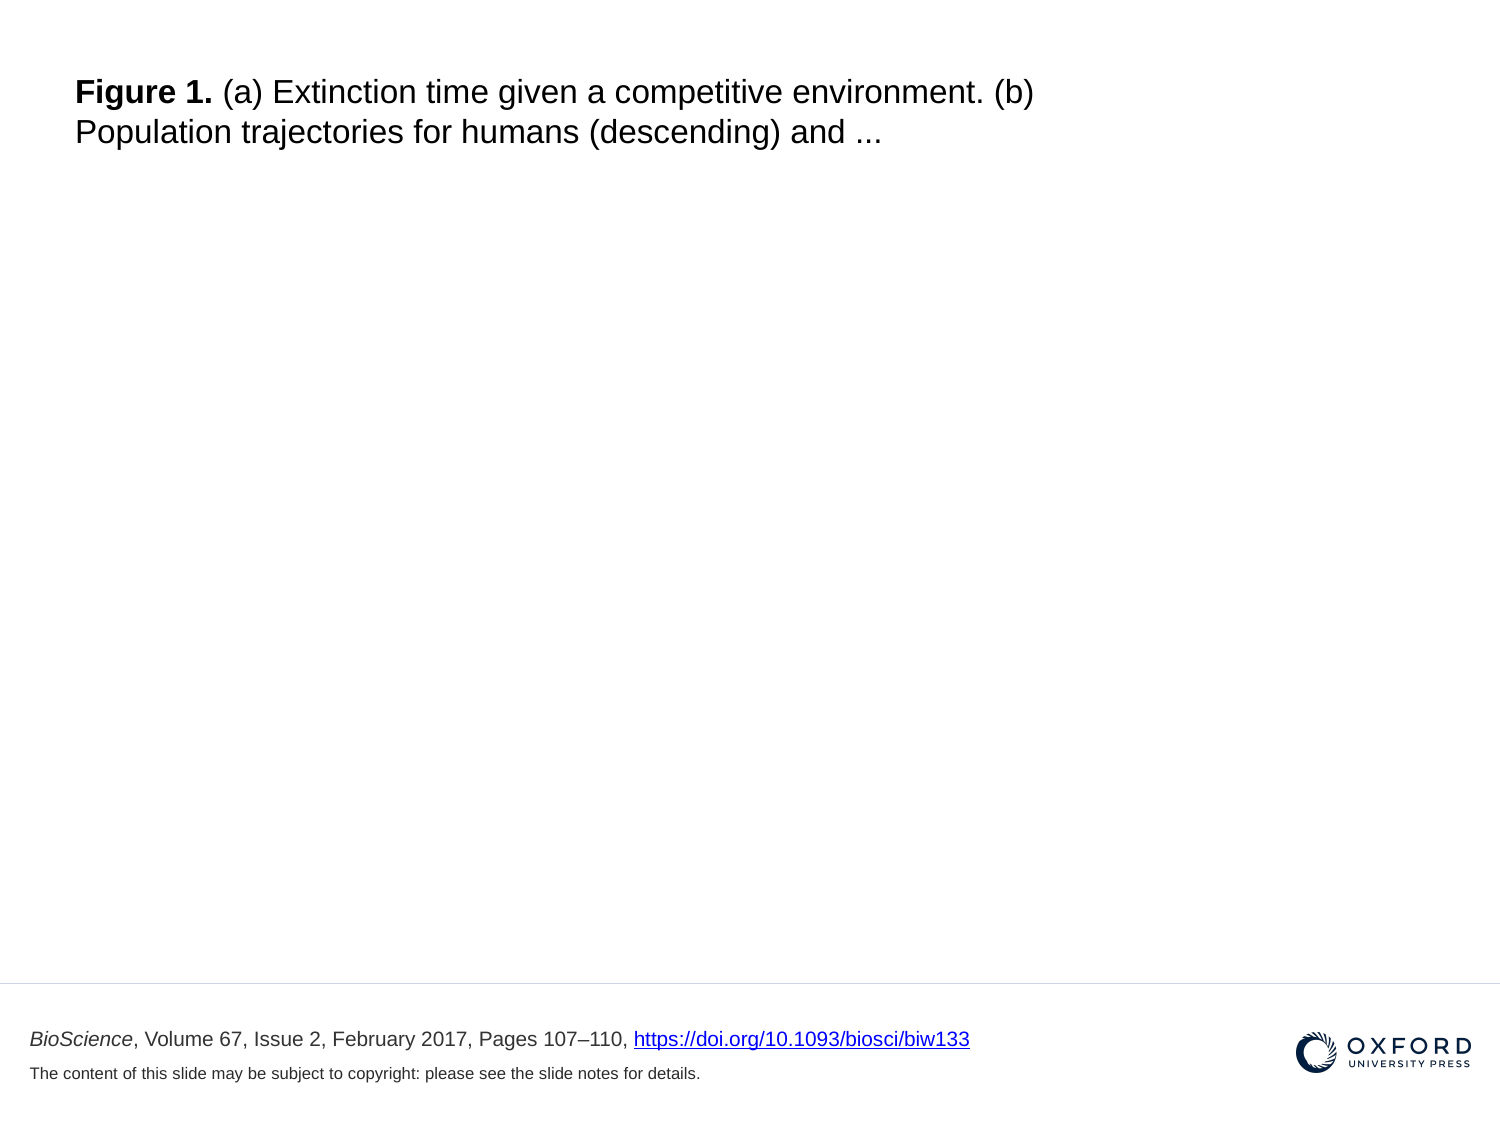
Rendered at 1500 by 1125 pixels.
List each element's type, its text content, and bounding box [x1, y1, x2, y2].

picture [1296, 1032, 1471, 1073]
footer BioScience, Volume 67, Issue 2, February 2017, Pages 107–110, https://doi.org/10.1093/biosci/biw133 The content of this slide may be subject to copyright: please see the slide notes for details. [0, 983, 1260, 1125]
title Figure 1. (a) Extinction time given a competitive environment. (b) Population trajectories for humans (descending) and ... [75, 69, 1078, 171]
